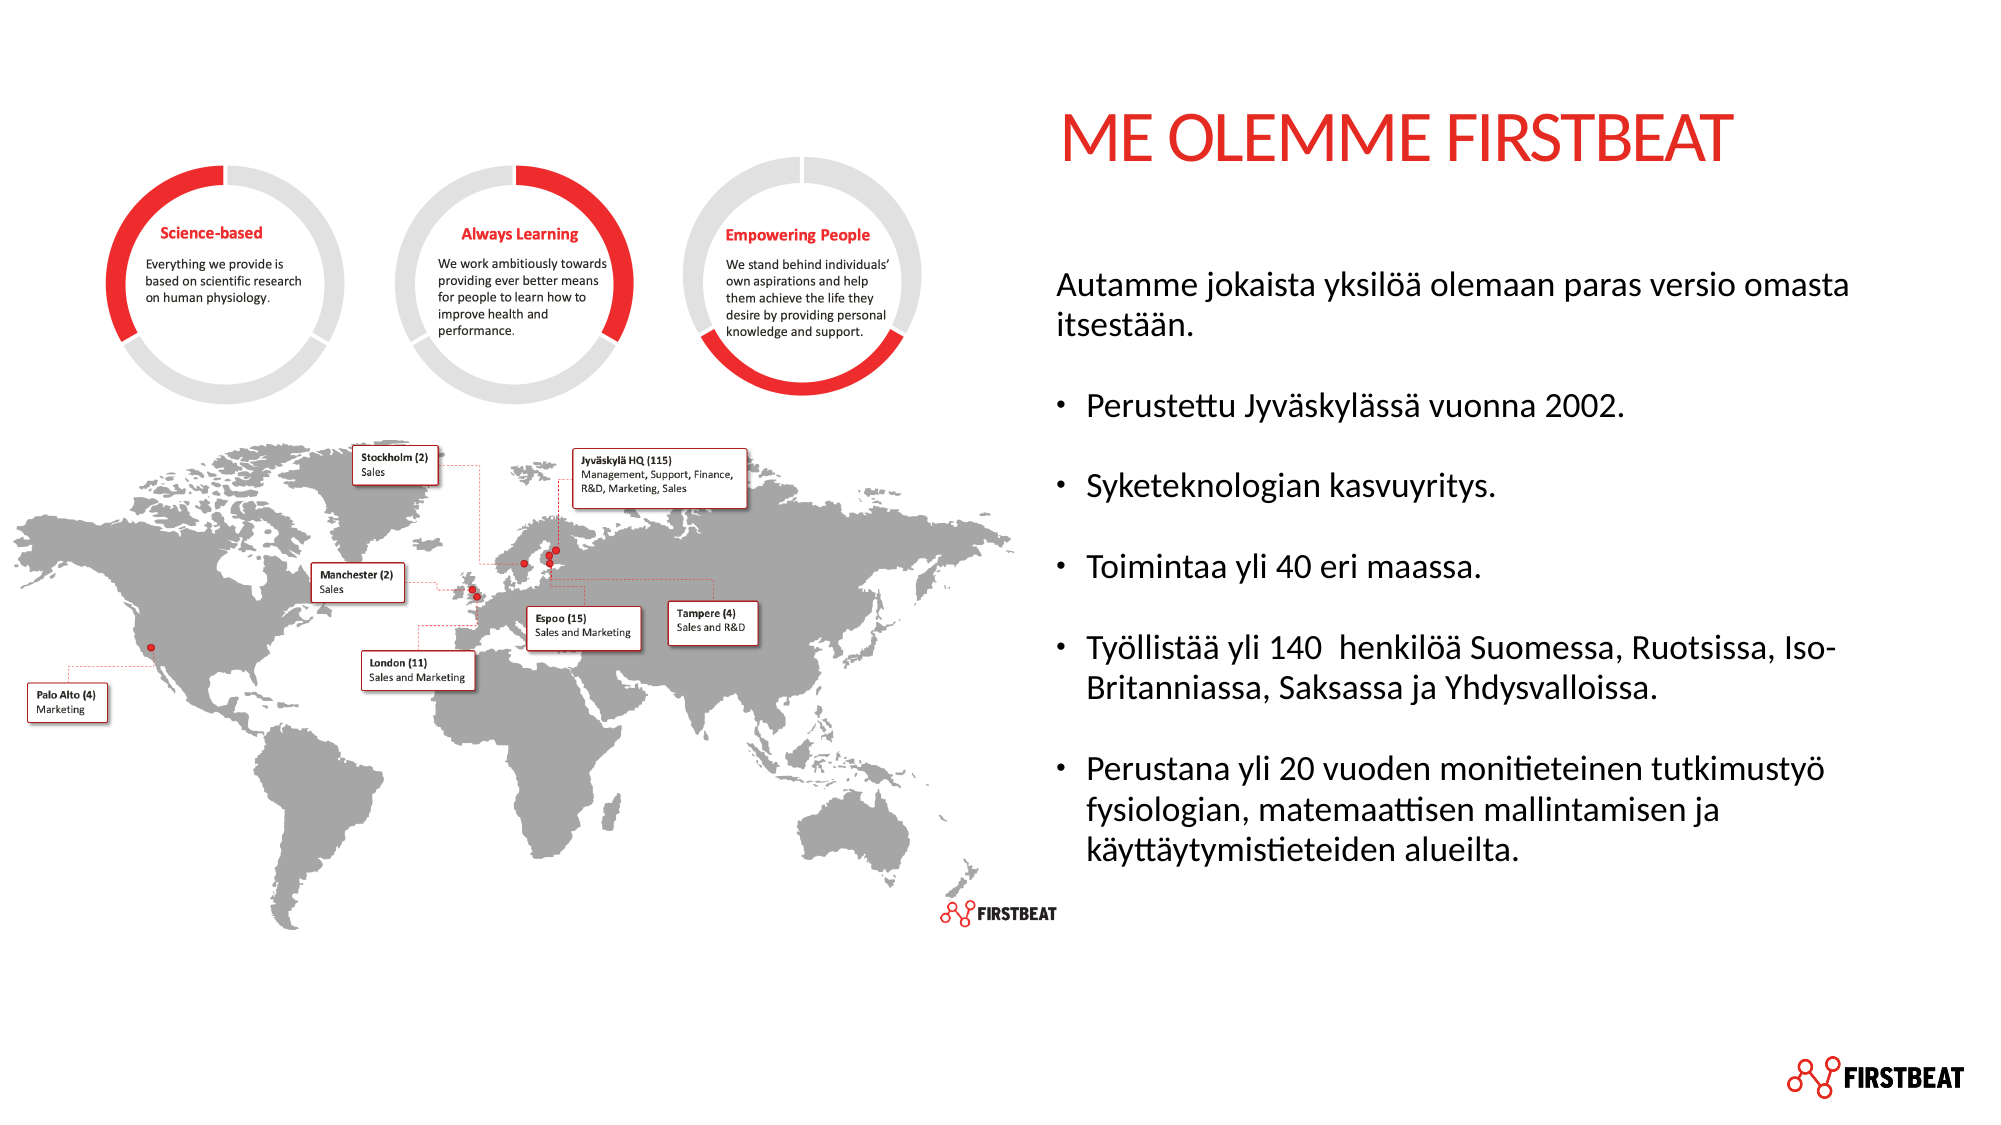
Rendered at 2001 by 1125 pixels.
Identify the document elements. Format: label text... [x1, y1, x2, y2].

picture [0, 433, 1057, 945]
list Autamme jokaista yksilöä olemaan paras versio omasta itsestään. Perustettu Jyväskylässä vuonna 2002. Syketeknologian kasvuyritys. Toimintaa yli 40 eri maassa. Työllistää yli 140 henkilöä Suomessa, Ruotsissa, Iso-Britanniassa, Saksassa ja Yhdysvalloissa. Perustana yli 20 vuoden monitieteinen tutkimustyö fysiologian, matemaattisen mallintamisen ja käyttäytymistieteiden alueilta. [1056, 263, 1892, 910]
title Me olemme firstbeat [1059, 98, 1895, 211]
picture [35, 154, 993, 409]
picture [1787, 1056, 1964, 1099]
